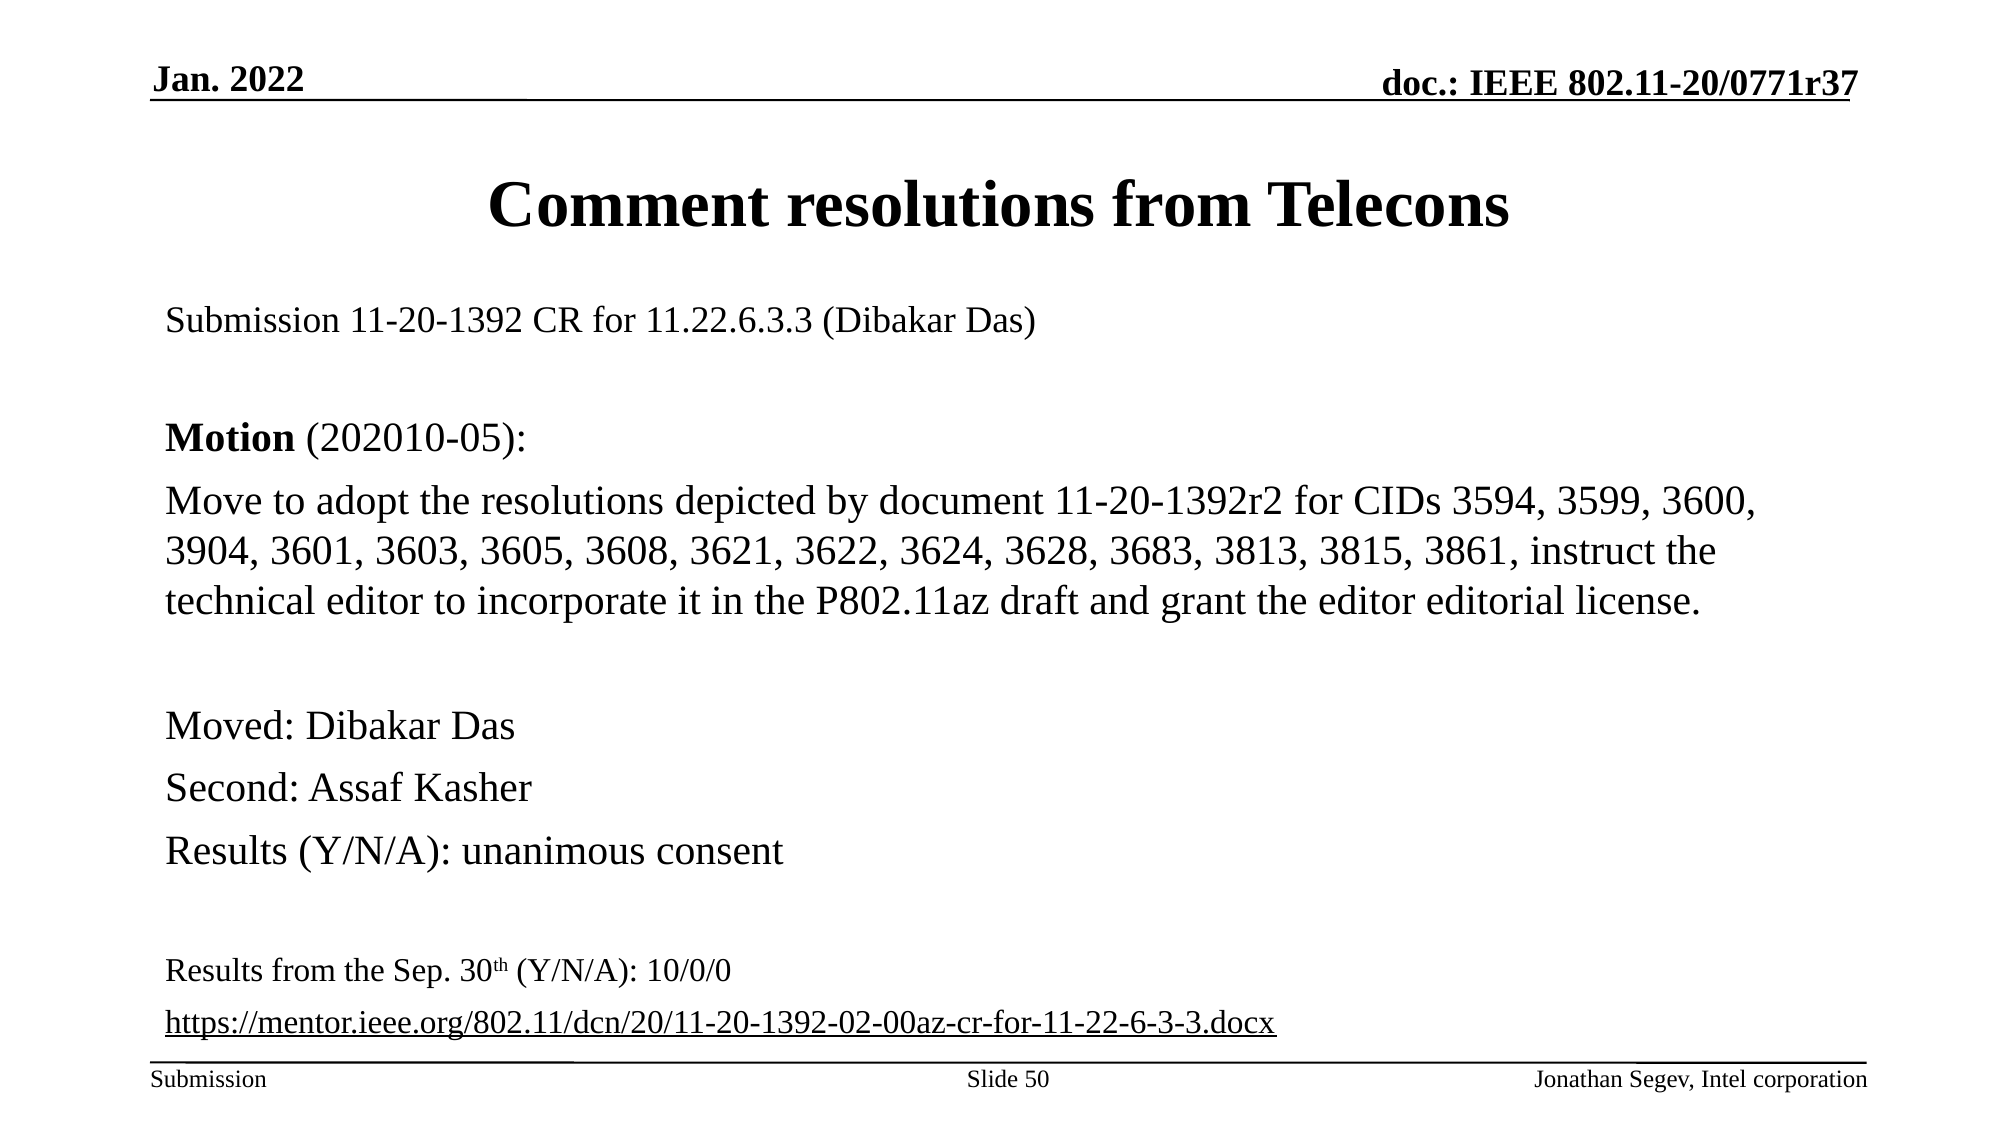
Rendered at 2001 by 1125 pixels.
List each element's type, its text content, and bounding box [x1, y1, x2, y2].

slide_number Slide 50 [950, 1061, 1067, 1123]
footer Jonathan Segev, Intel corporation [1171, 1061, 1869, 1093]
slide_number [152, 54, 563, 100]
list Submission 11-20-1392 CR for 11.22.6.3.3 (Dibakar Das) Motion (202010-05): Move to adopt the resolutions depicted by document 11-20-1392r2 for CIDs 3594, 3599, 3600, 3904, 3601, 3603, 3605, 3608, 3621, 3622, 3624, 3628, 3683, 3813, 3815, 3861, instruct the technical editor to incorporate it in the P802.11az draft and grant the editor editorial license. Moved: Dibakar Das Second: Assaf Kasher Results (Y/N/A): unanimous consent Results from the Sep. 30th (Y/N/A): 10/0/0 https://mentor.ieee.org/802.11/dcn/20/11-20-1392-02-00az-cr-for-11-22-6-3-3.docx [149, 286, 1850, 1000]
title Comment resolutions from Telecons [149, 112, 1850, 286]
